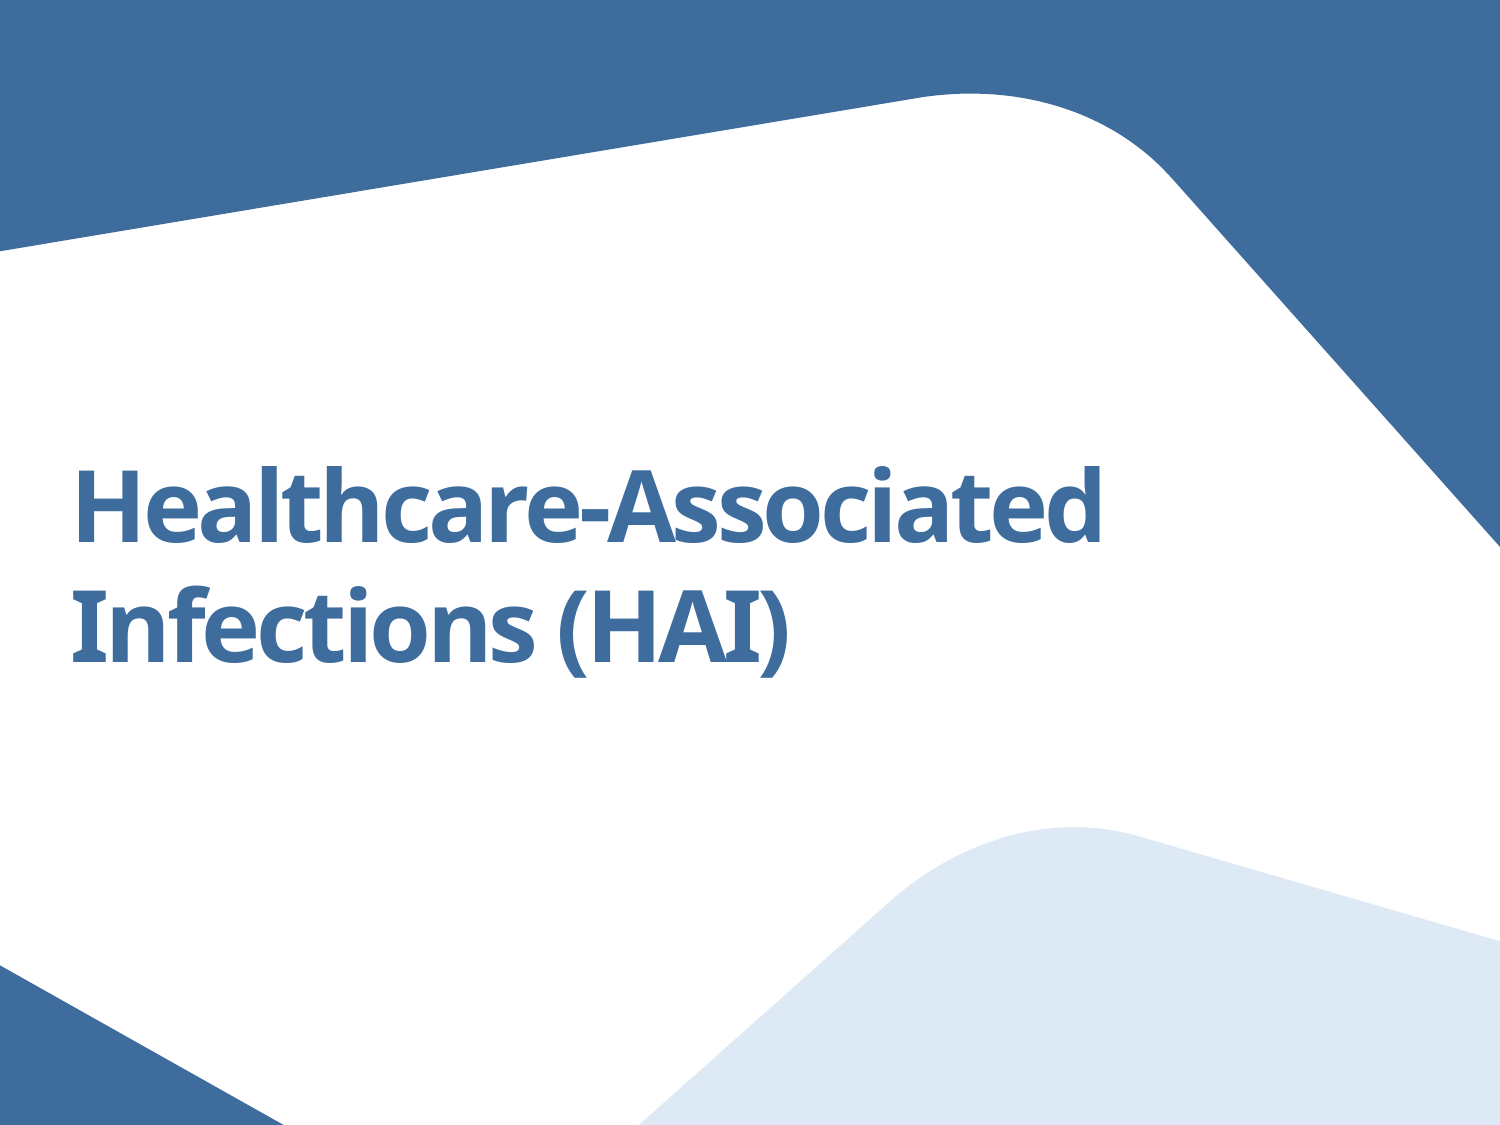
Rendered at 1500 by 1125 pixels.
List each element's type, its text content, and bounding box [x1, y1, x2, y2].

text_box Healthcare-Associated Infections (HAI) [70, 442, 1285, 683]
